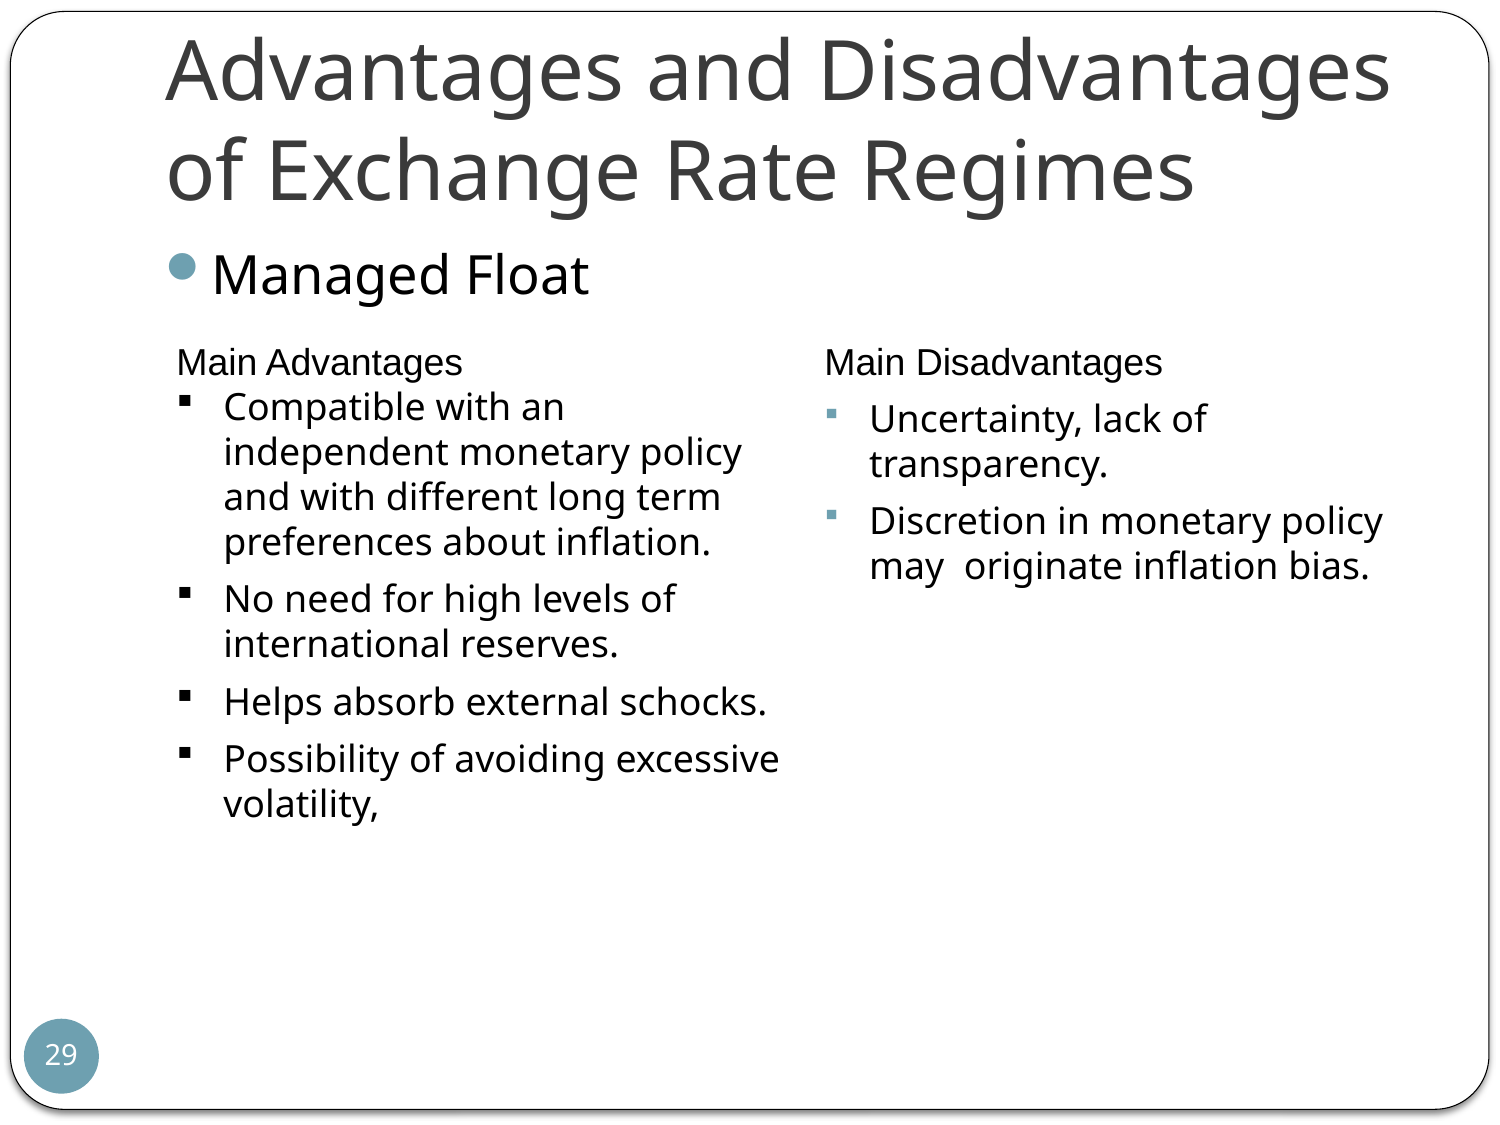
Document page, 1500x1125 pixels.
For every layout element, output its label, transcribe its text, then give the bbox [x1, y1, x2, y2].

list Managed Float [149, 232, 766, 988]
list Main Disadvantages Uncertainty, lack of transparency. Discretion in monetary policy may originate inflation bias. [809, 330, 1425, 988]
title Advantages and Disadvantages of Exchange Rate Regimes [149, 44, 1426, 233]
text_box Main Advantages Compatible with an independent monetary policy and with different long term preferences about inflation. No need for high levels of international reserves. Helps absorb external schocks. Possibility of avoiding excessive volatility, [161, 330, 798, 948]
slide_number 29 [23, 1018, 99, 1094]
